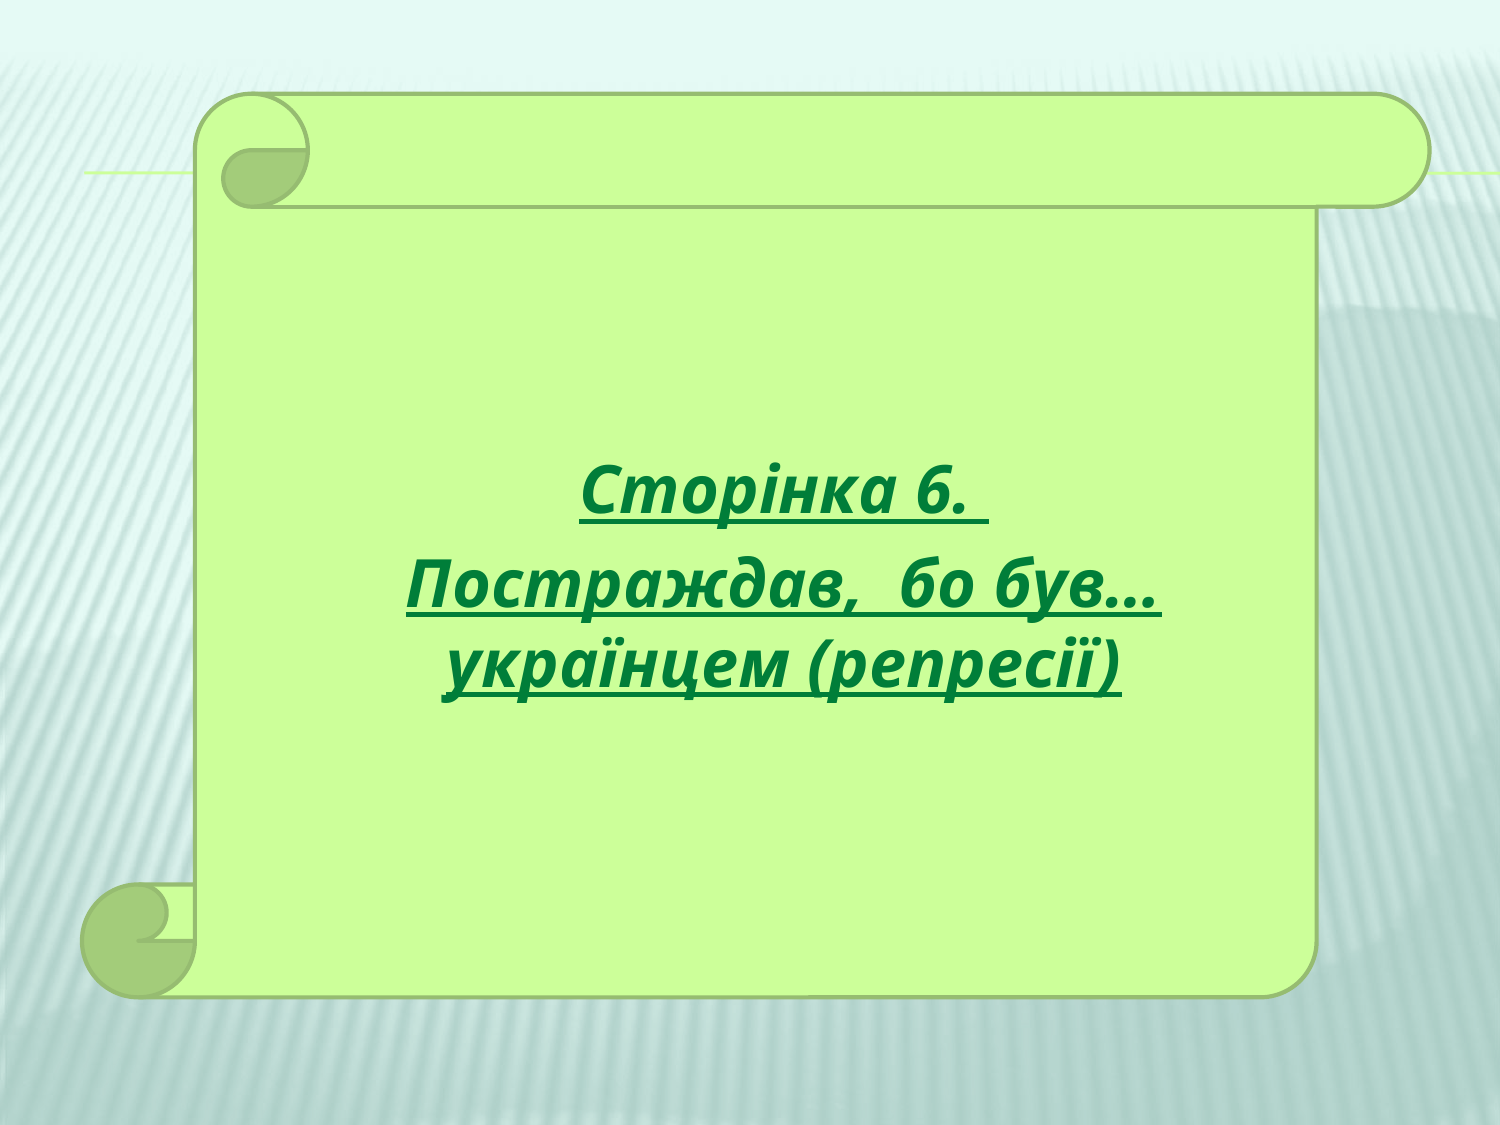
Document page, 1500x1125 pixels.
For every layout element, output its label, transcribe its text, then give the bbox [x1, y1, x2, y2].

text_box Сторінка 6. Постраждав, бо був… українцем (репресії) [79, 91, 1432, 1000]
